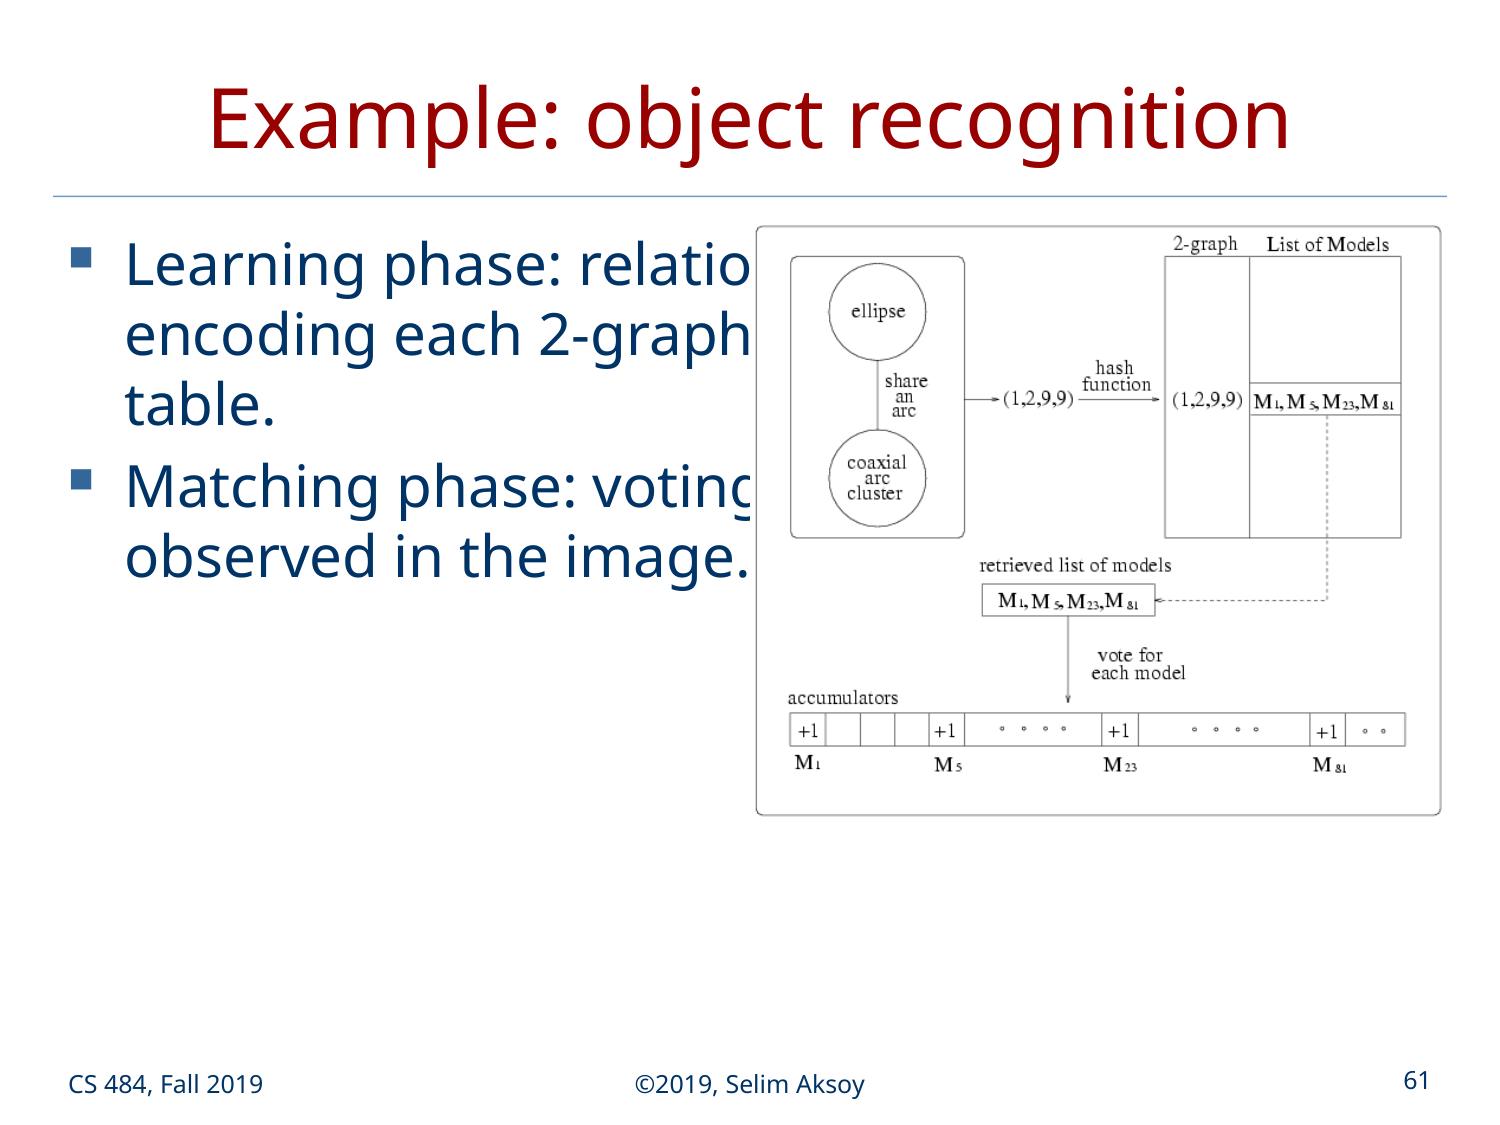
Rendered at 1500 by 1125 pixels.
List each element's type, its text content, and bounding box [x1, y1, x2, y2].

picture [749, 223, 1447, 823]
slide_number CS 484, Fall 2019 [52, 1052, 366, 1107]
footer ©2019, Selim Aksoy [511, 1052, 988, 1107]
slide_number 61 [1134, 1052, 1448, 1107]
list Learning phase: relational indexing by encoding each 2-graph and storing in a hash table. Matching phase: voting by each 2-graph observed in the image. [53, 220, 1447, 1035]
title Example: object recognition [53, 31, 1447, 173]
